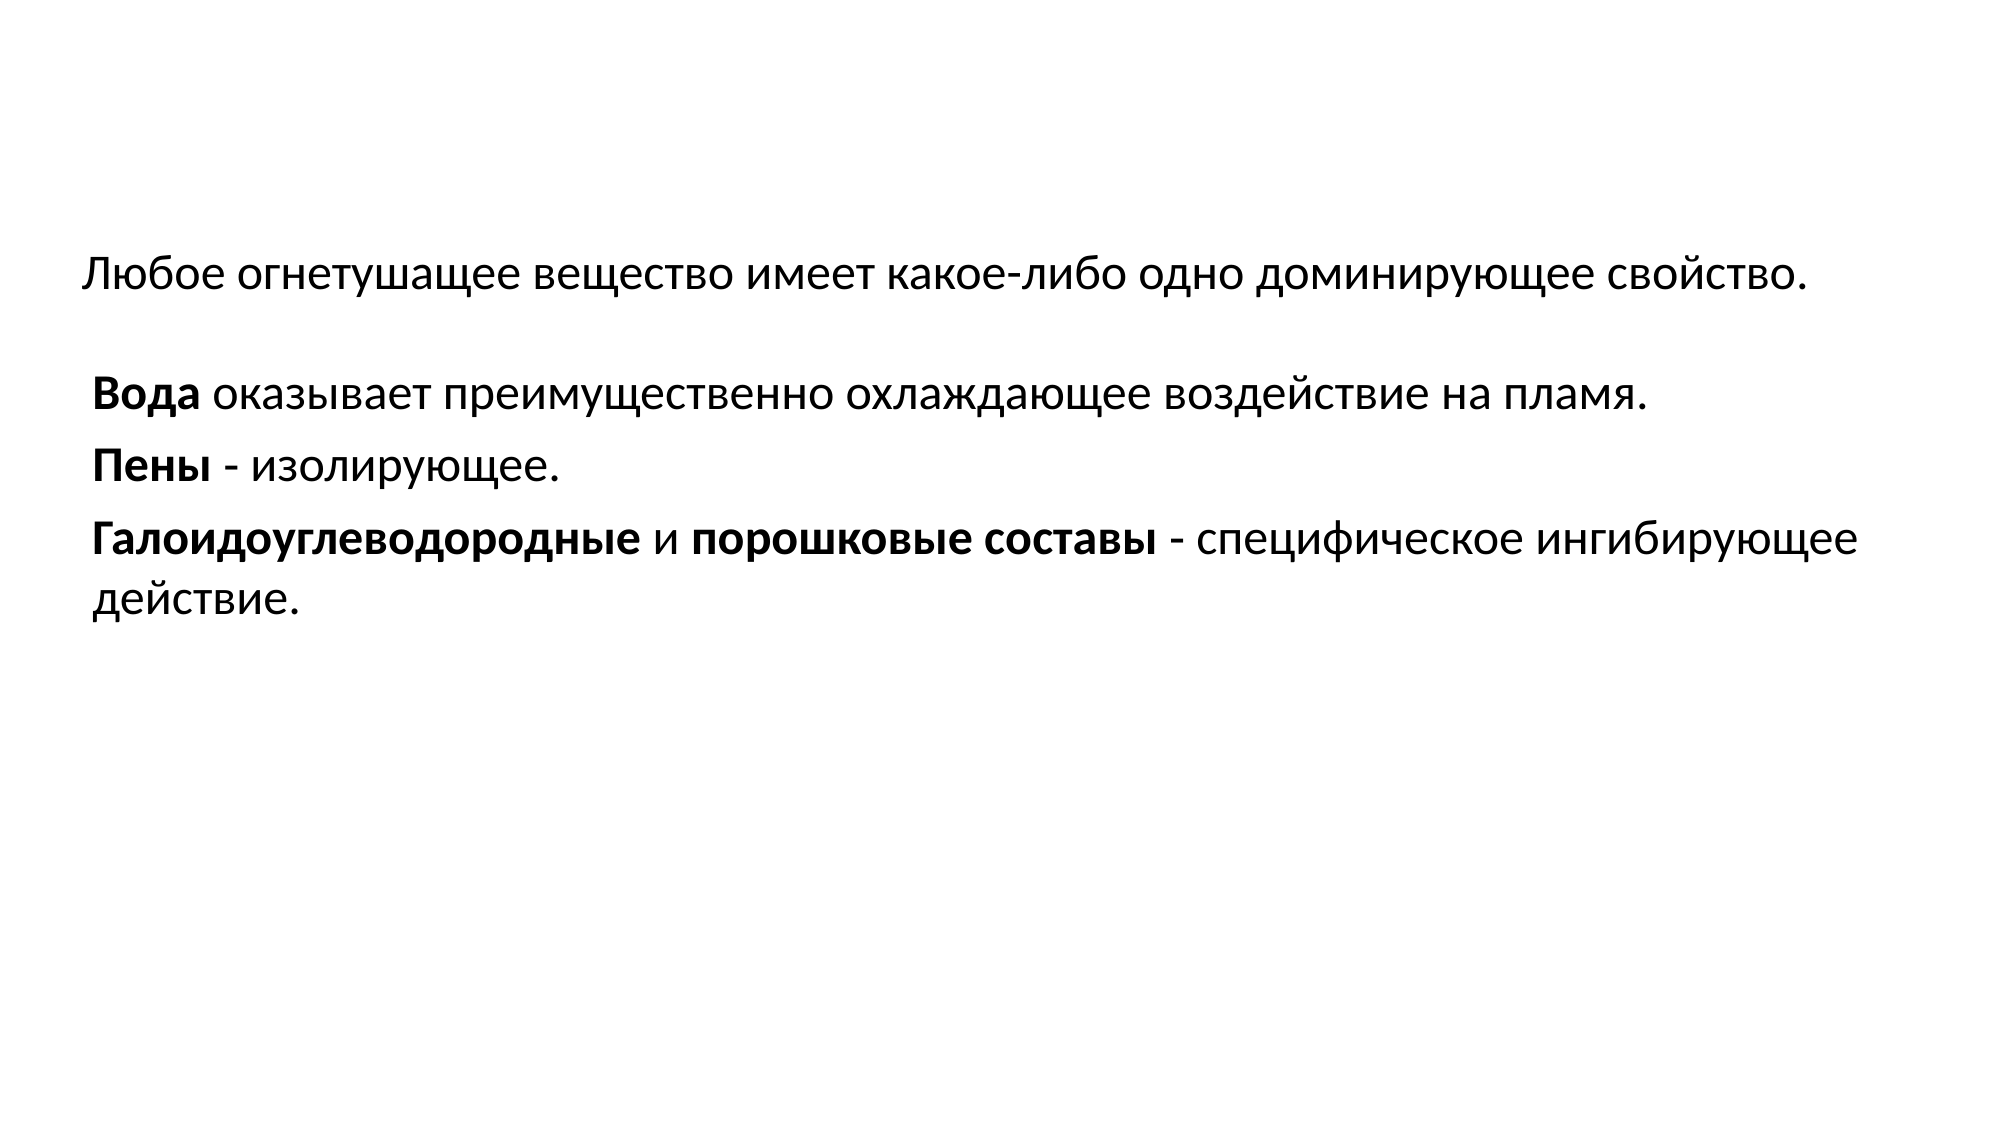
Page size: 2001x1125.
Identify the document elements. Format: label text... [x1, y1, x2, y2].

text_box Любое огнетушащее вещество имеет какое-либо одно доминирующее свойство. Вода оказывает преимущественно охлаждающее воздействие на пламя. Пены ‑ изолирующее. Галоидоуглеводородные и порошковые составы ‑ специфическое ингибирующее действие. [66, 232, 1898, 632]
